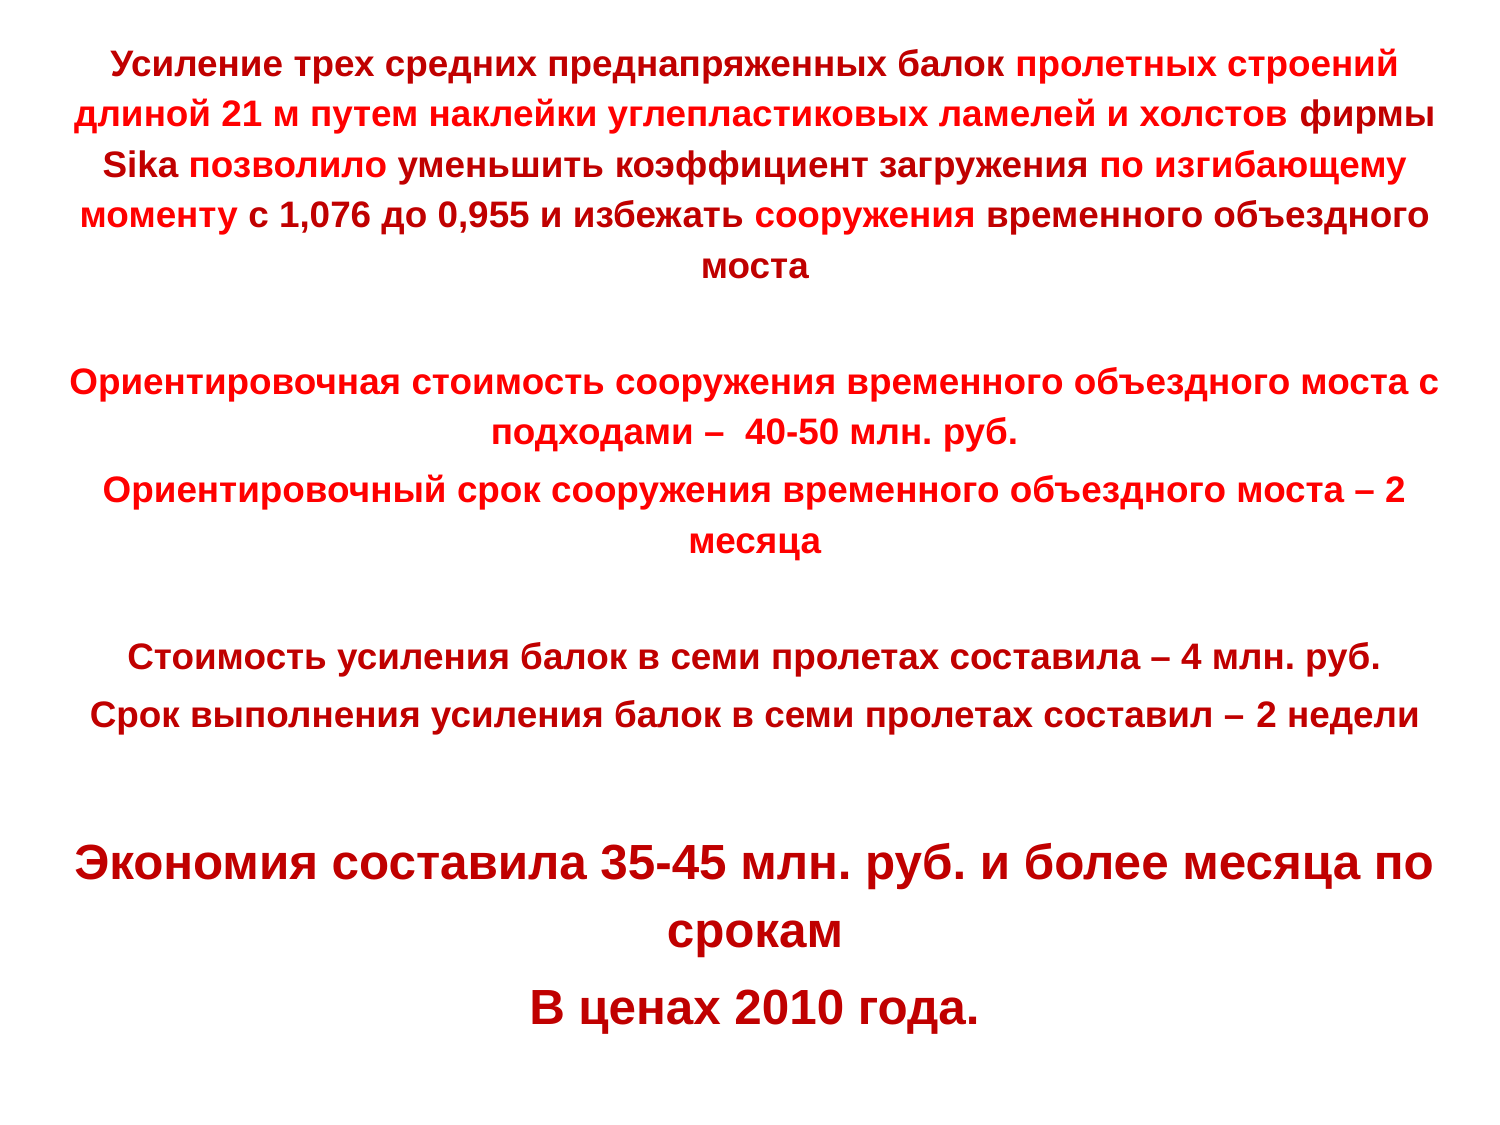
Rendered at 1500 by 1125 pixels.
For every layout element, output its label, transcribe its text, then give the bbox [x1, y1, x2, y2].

list Усиление трех средних преднапряженных балок пролетных строений длиной 21 м путем наклейки углепластиковых ламелей и холстов фирмы Sika позволило уменьшить коэффициент загружения по изгибающему моменту с 1,076 до 0,955 и избежать сооружения временного объездного моста Ориентировочная стоимость сооружения временного объездного моста с подходами – 40-50 млн. руб. Ориентировочный срок сооружения временного объездного моста – 2 месяца Стоимость усиления балок в семи пролетах составила – 4 млн. руб. Срок выполнения усиления балок в семи пролетах составил – 2 недели Экономия составила 35-45 млн. руб. и более месяца по срокам В ценах 2010 года. [28, 25, 1482, 1106]
